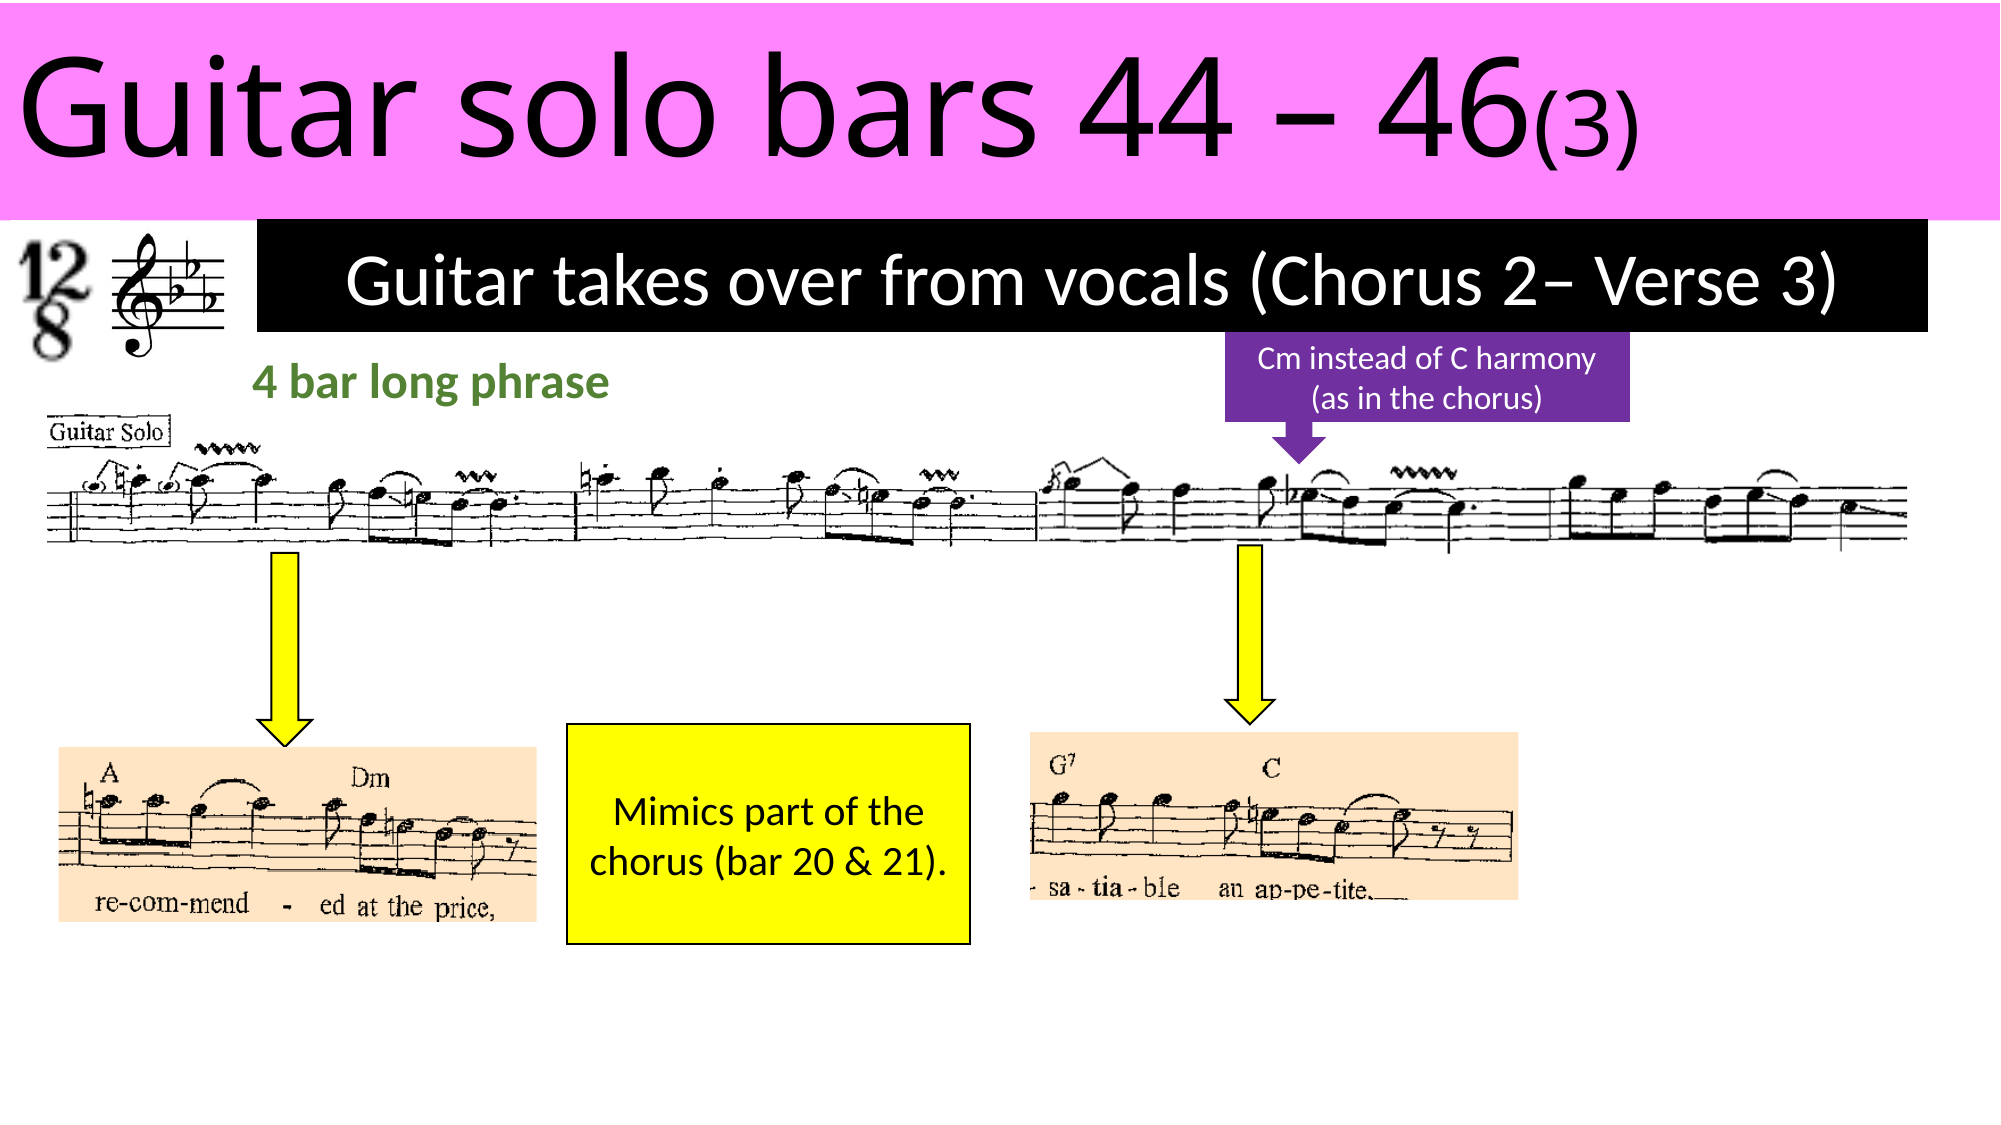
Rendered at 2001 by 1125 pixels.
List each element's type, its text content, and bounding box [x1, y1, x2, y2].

text_box [255, 562, 315, 747]
text_box Mimics part of the chorus (bar 20 & 21). [566, 723, 971, 945]
text_box [1223, 577, 1277, 726]
text_box Guitar takes over from vocals (Chorus 2– Verse 3) [257, 219, 1928, 332]
text_box Cm instead of C harmony (as in the chorus) [1225, 332, 1630, 422]
text_box 4 bar long phrase [225, 341, 626, 390]
picture [1030, 731, 1519, 962]
text_box [1271, 375, 1327, 441]
picture [58, 747, 537, 922]
picture [10, 220, 225, 377]
picture [47, 390, 1908, 577]
title Guitar solo bars 44 – 46(3) [0, 3, 2000, 221]
